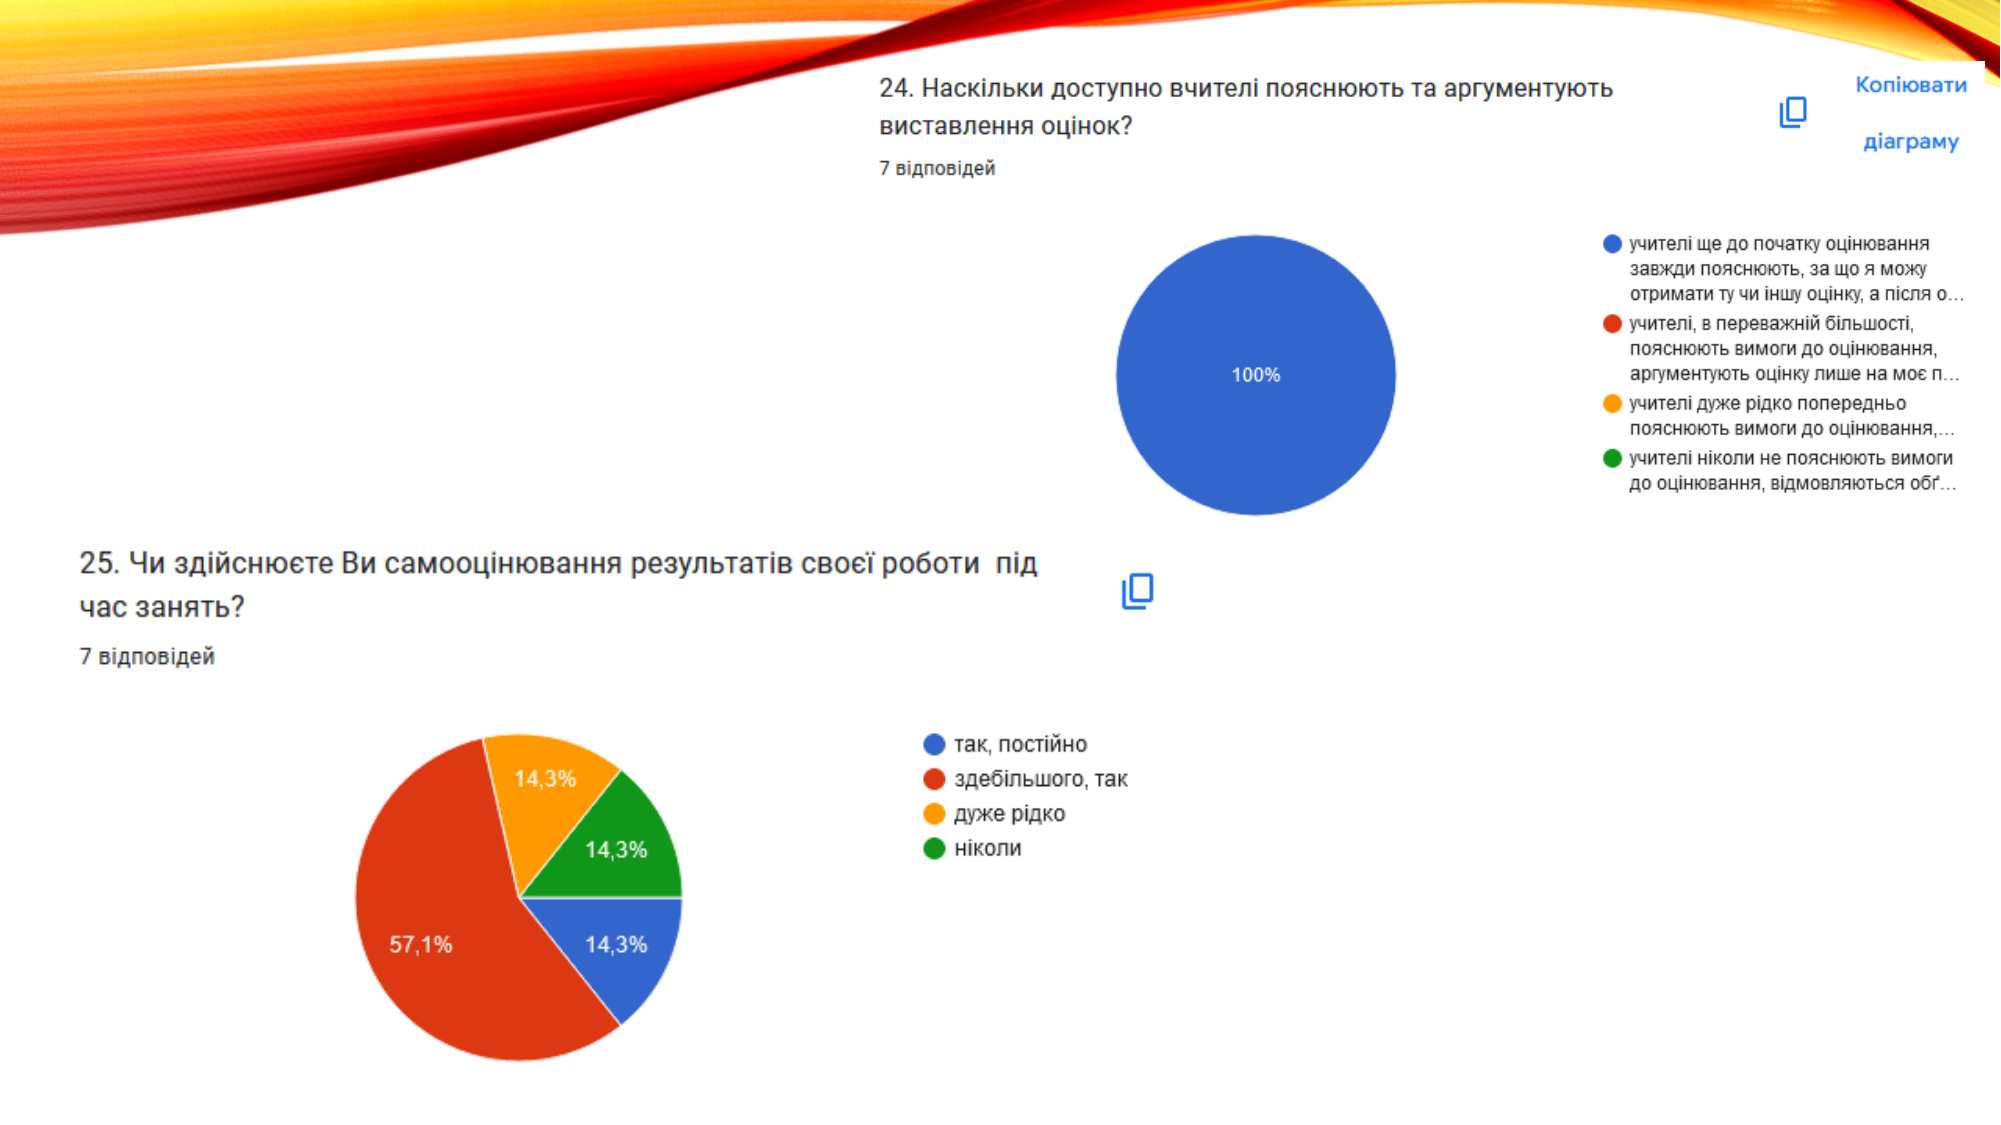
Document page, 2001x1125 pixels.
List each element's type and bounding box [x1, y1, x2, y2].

picture [0, 0, 2000, 529]
list [58, 528, 1170, 1084]
